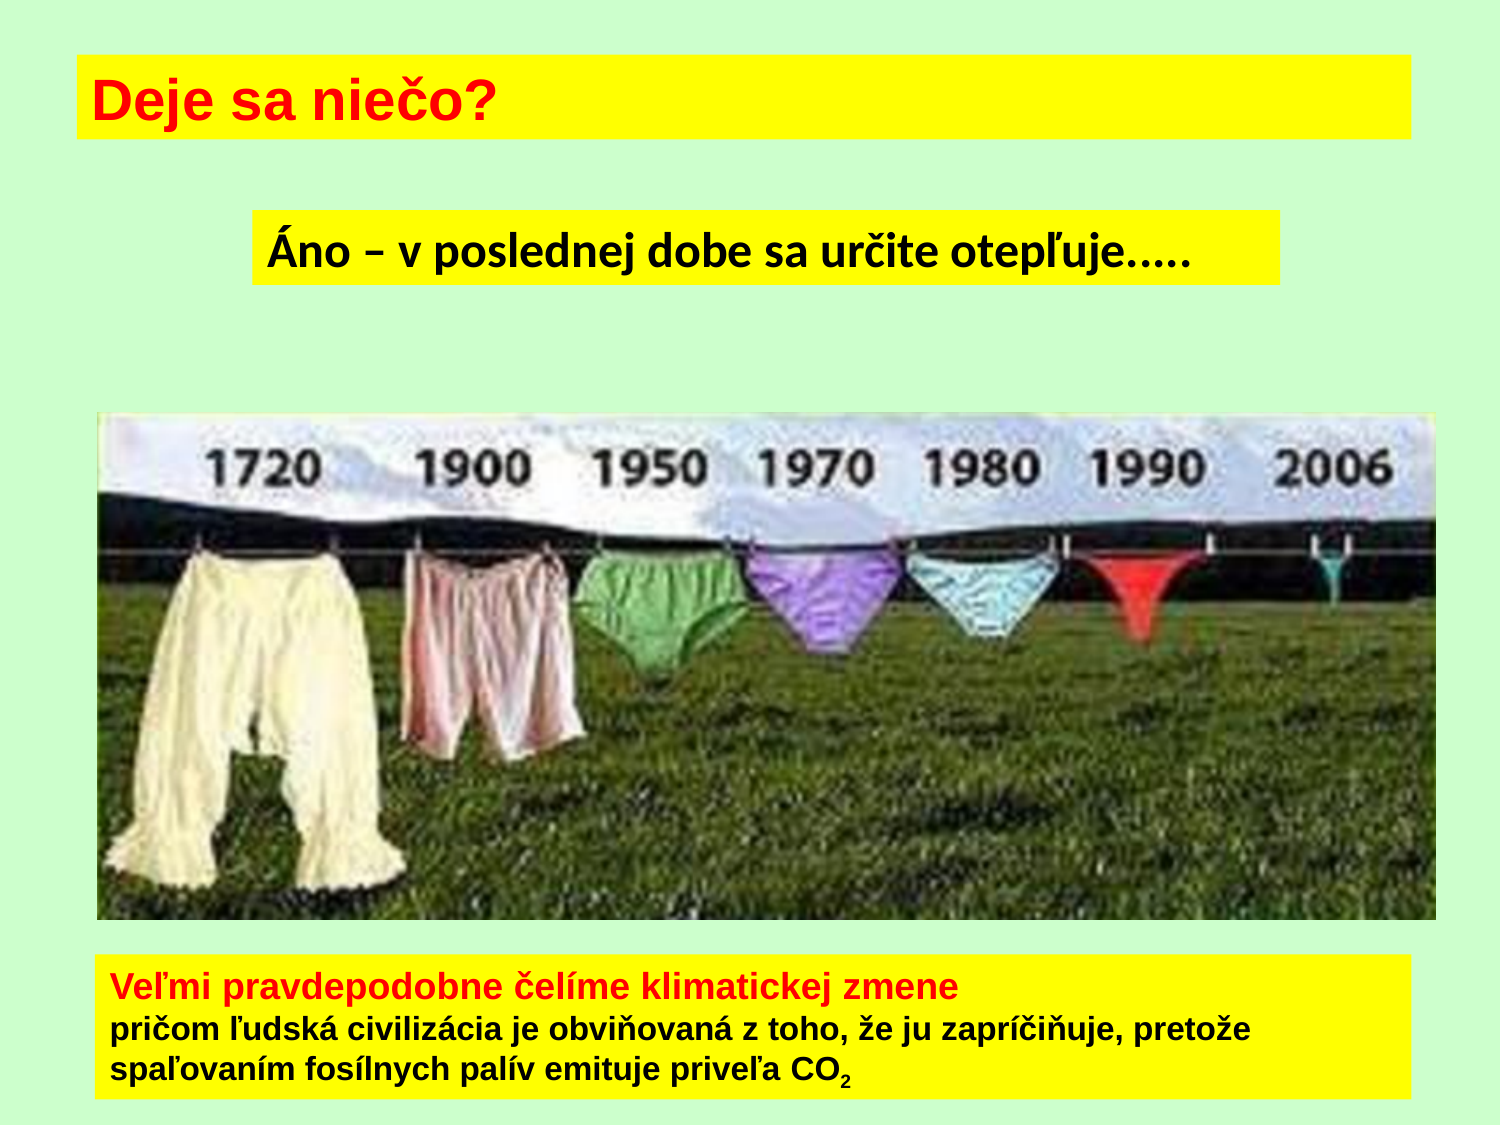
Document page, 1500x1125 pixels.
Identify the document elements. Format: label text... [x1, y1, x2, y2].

text_box Veľmi pravdepodobne čelíme klimatickej zmene pričom ľudská civilizácia je obviňovaná z toho, že ju zapríčiňuje, pretože spaľovaním fosílnych palív emituje priveľa CO2 [94, 954, 1412, 1100]
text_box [97, 210, 1436, 920]
text_box Deje sa niečo? [76, 54, 1412, 140]
